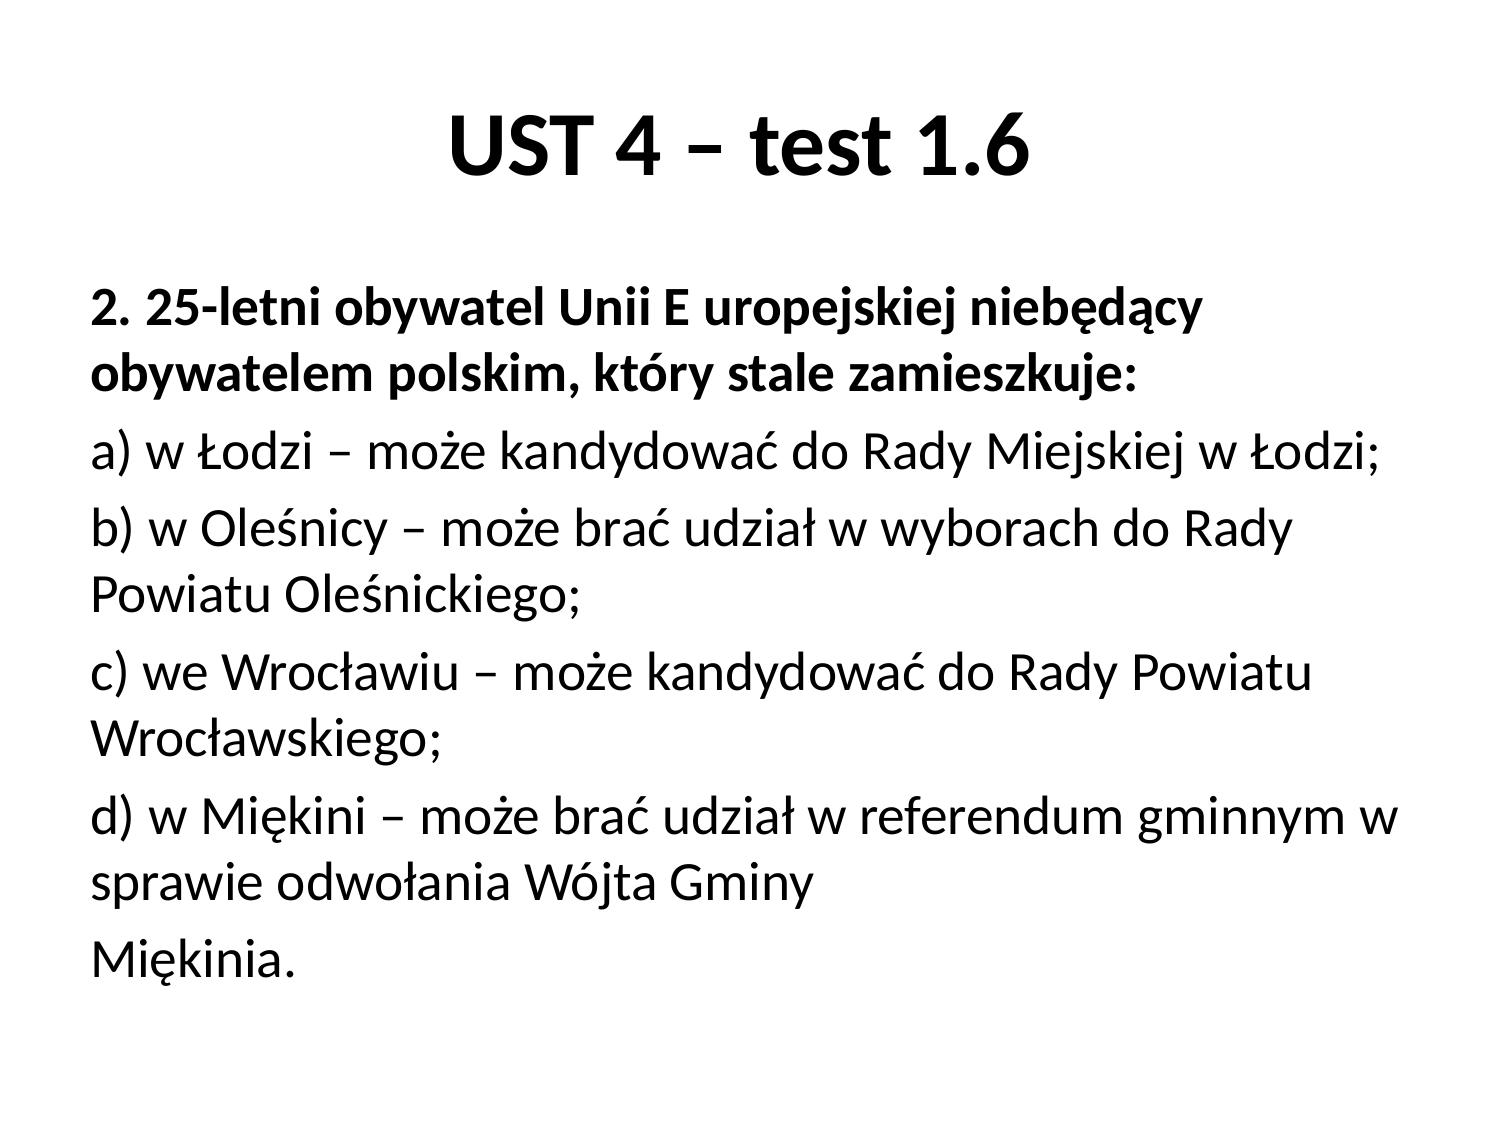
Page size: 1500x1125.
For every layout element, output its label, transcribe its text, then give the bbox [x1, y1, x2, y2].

title UST 4 – test 1.6 [75, 45, 1425, 233]
list 2. 25-letni obywatel Unii E uropejskiej niebędący obywatelem polskim, który stale zamieszkuje: a) w Łodzi – może kandydować do Rady Miejskiej w Łodzi; b) w Oleśnicy – może brać udział w wyborach do Rady Powiatu Oleśnickiego; c) we Wrocławiu – może kandydować do Rady Powiatu Wrocławskiego; d) w Miękini – może brać udział w referendum gminnym w sprawie odwołania Wójta Gminy Miękinia. [75, 262, 1425, 1005]
